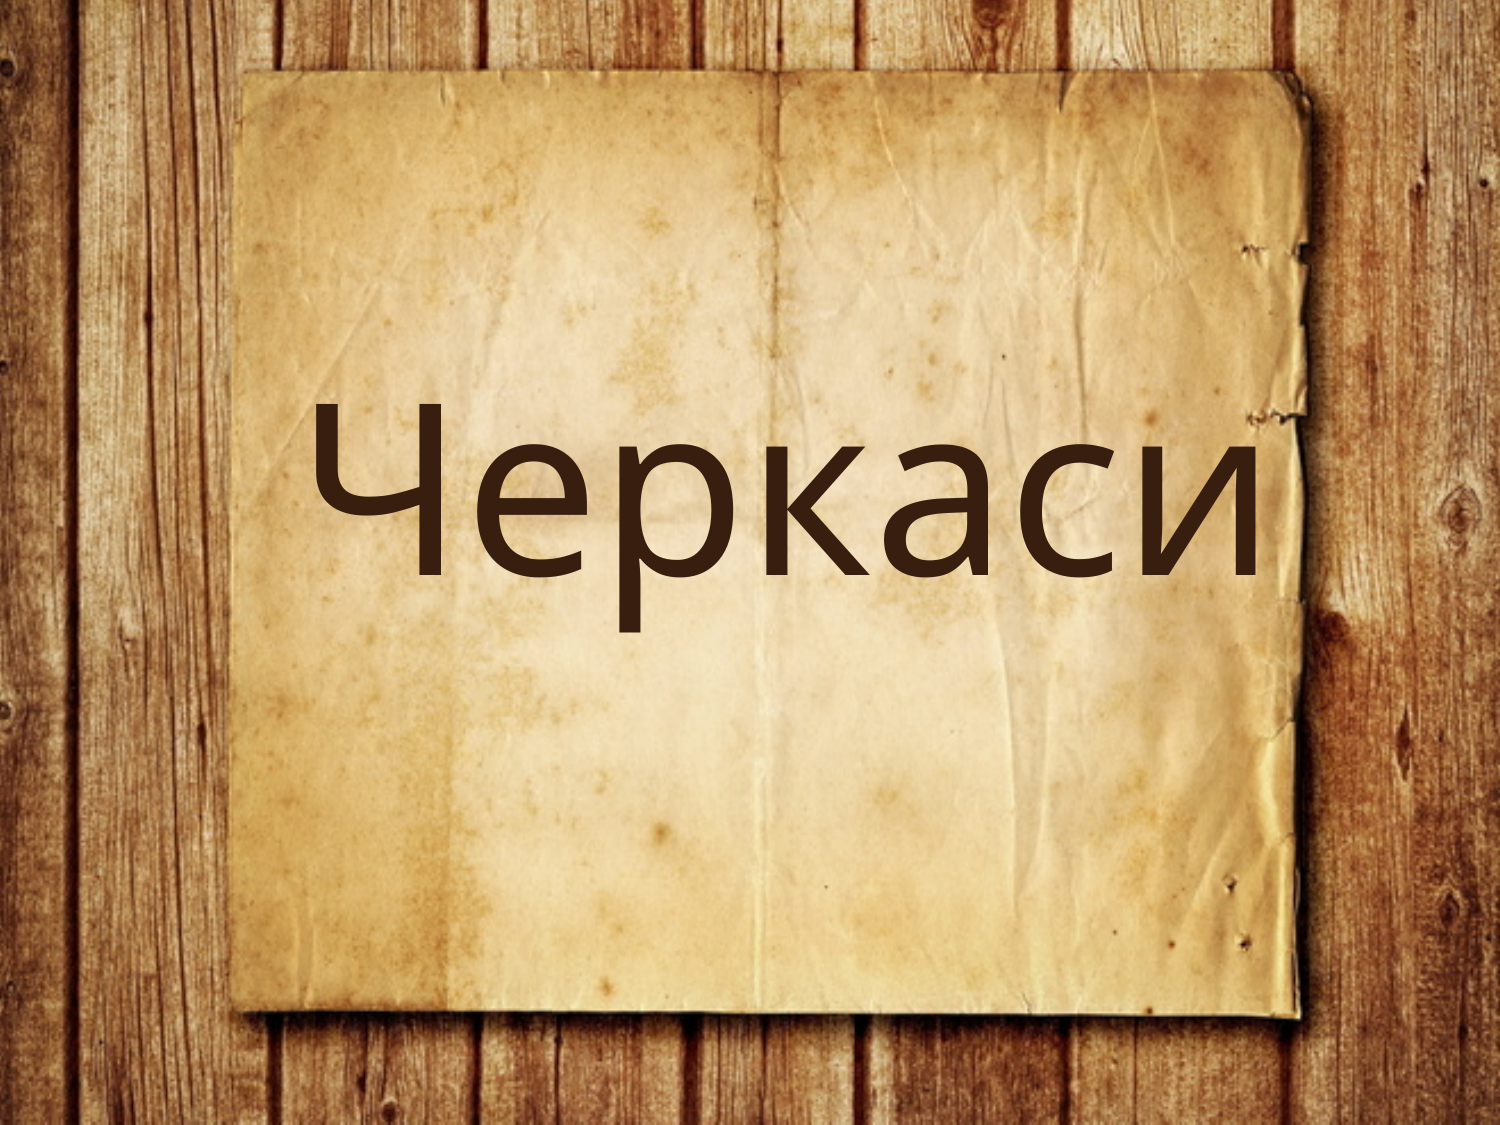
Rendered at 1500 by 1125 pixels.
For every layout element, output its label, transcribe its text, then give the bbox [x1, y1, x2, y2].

picture [0, 0, 1500, 1125]
title Черкаси [112, 385, 1463, 573]
